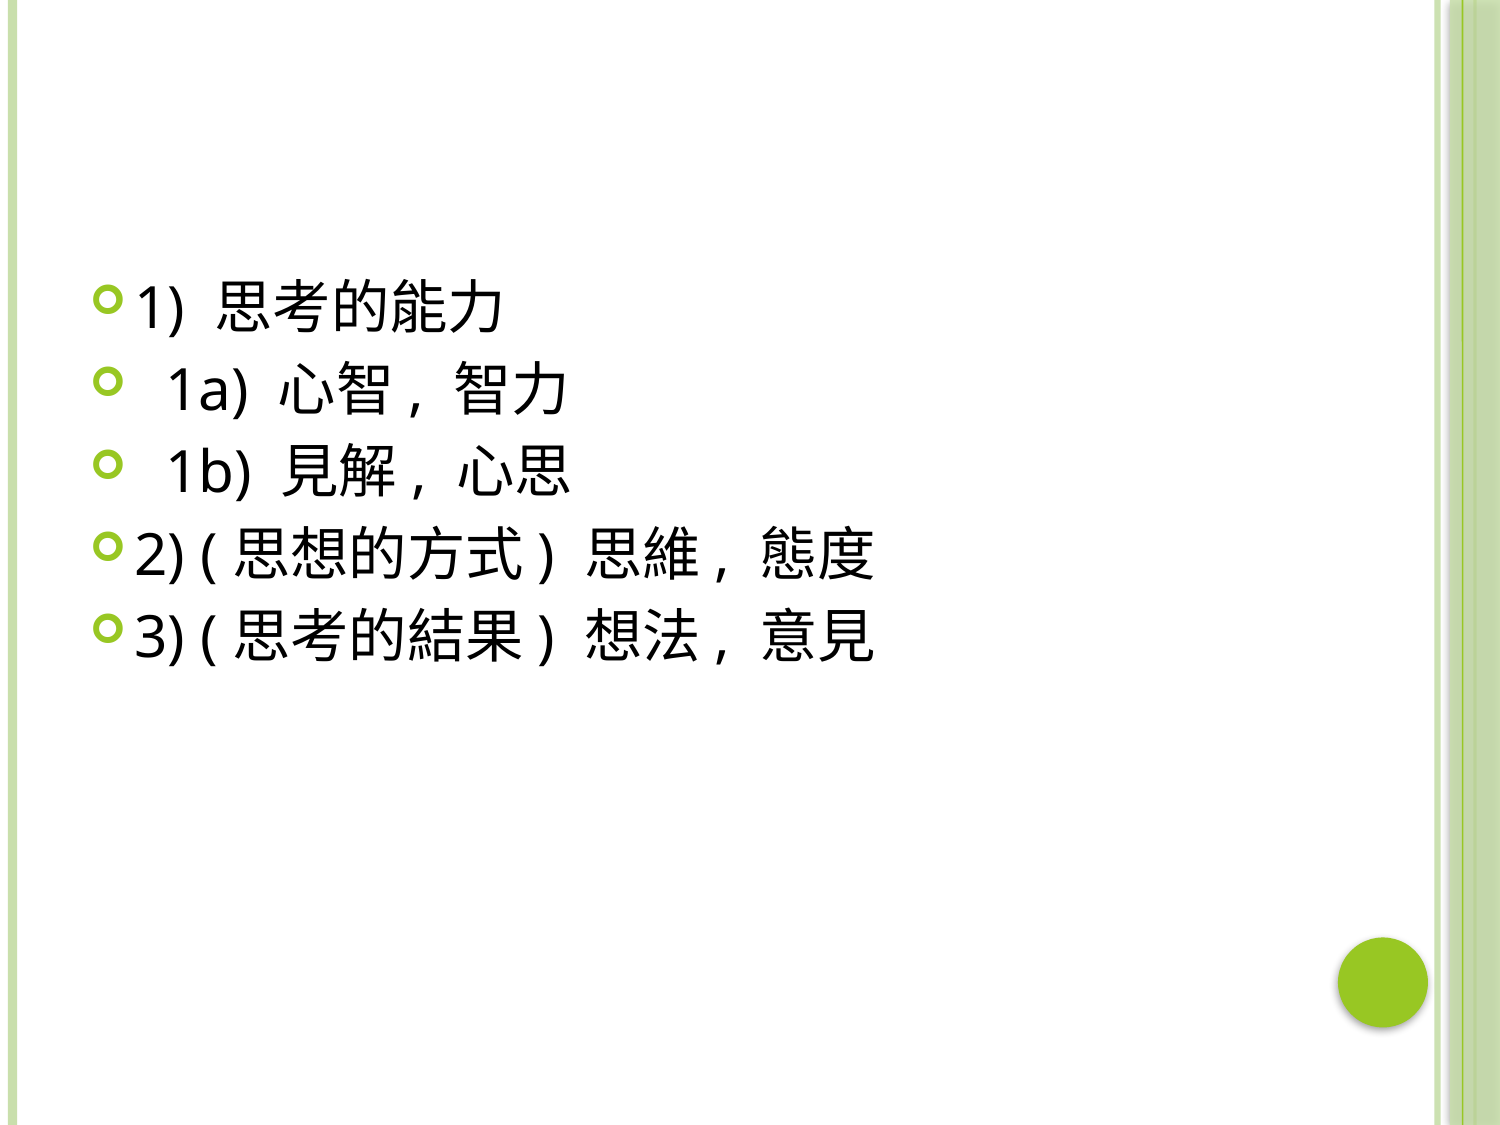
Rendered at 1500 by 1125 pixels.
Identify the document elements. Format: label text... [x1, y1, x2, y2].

list 1) 思考的能力 1a) 心智, 智力 1b) 見解, 心思 2) (思想的方式) 思維, 態度 3) (思考的結果) 想法, 意見 [75, 262, 1300, 1062]
